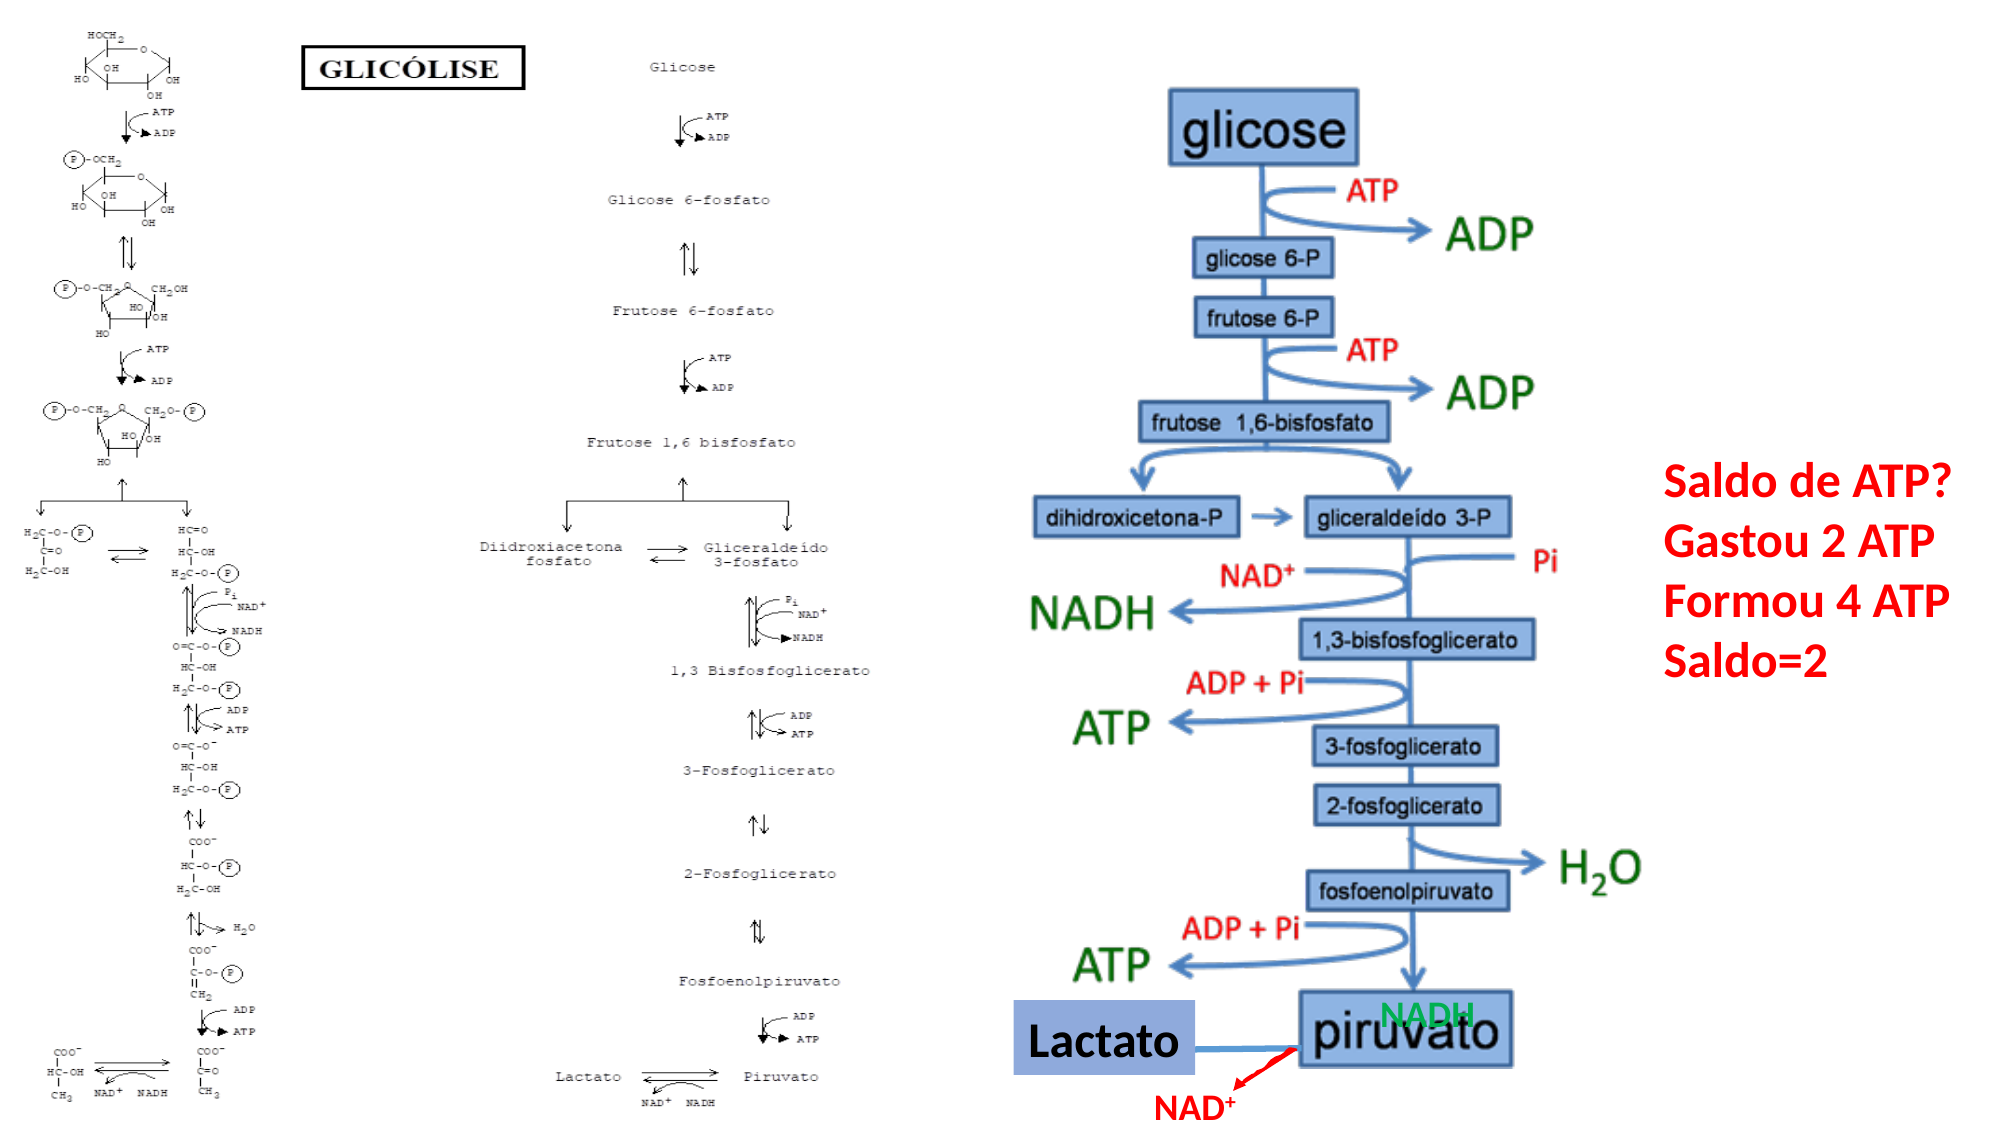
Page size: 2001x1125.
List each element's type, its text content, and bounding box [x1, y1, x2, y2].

picture [995, 80, 1675, 1069]
text_box NAD+ [1139, 1075, 1251, 1125]
picture [0, 32, 873, 1125]
text_box [1233, 1069, 1268, 1091]
text_box Lactato [1013, 1069, 1196, 1075]
text_box Saldo de ATP? Gastou 2 ATP Formou 4 ATP Saldo=2 [1675, 439, 2000, 695]
